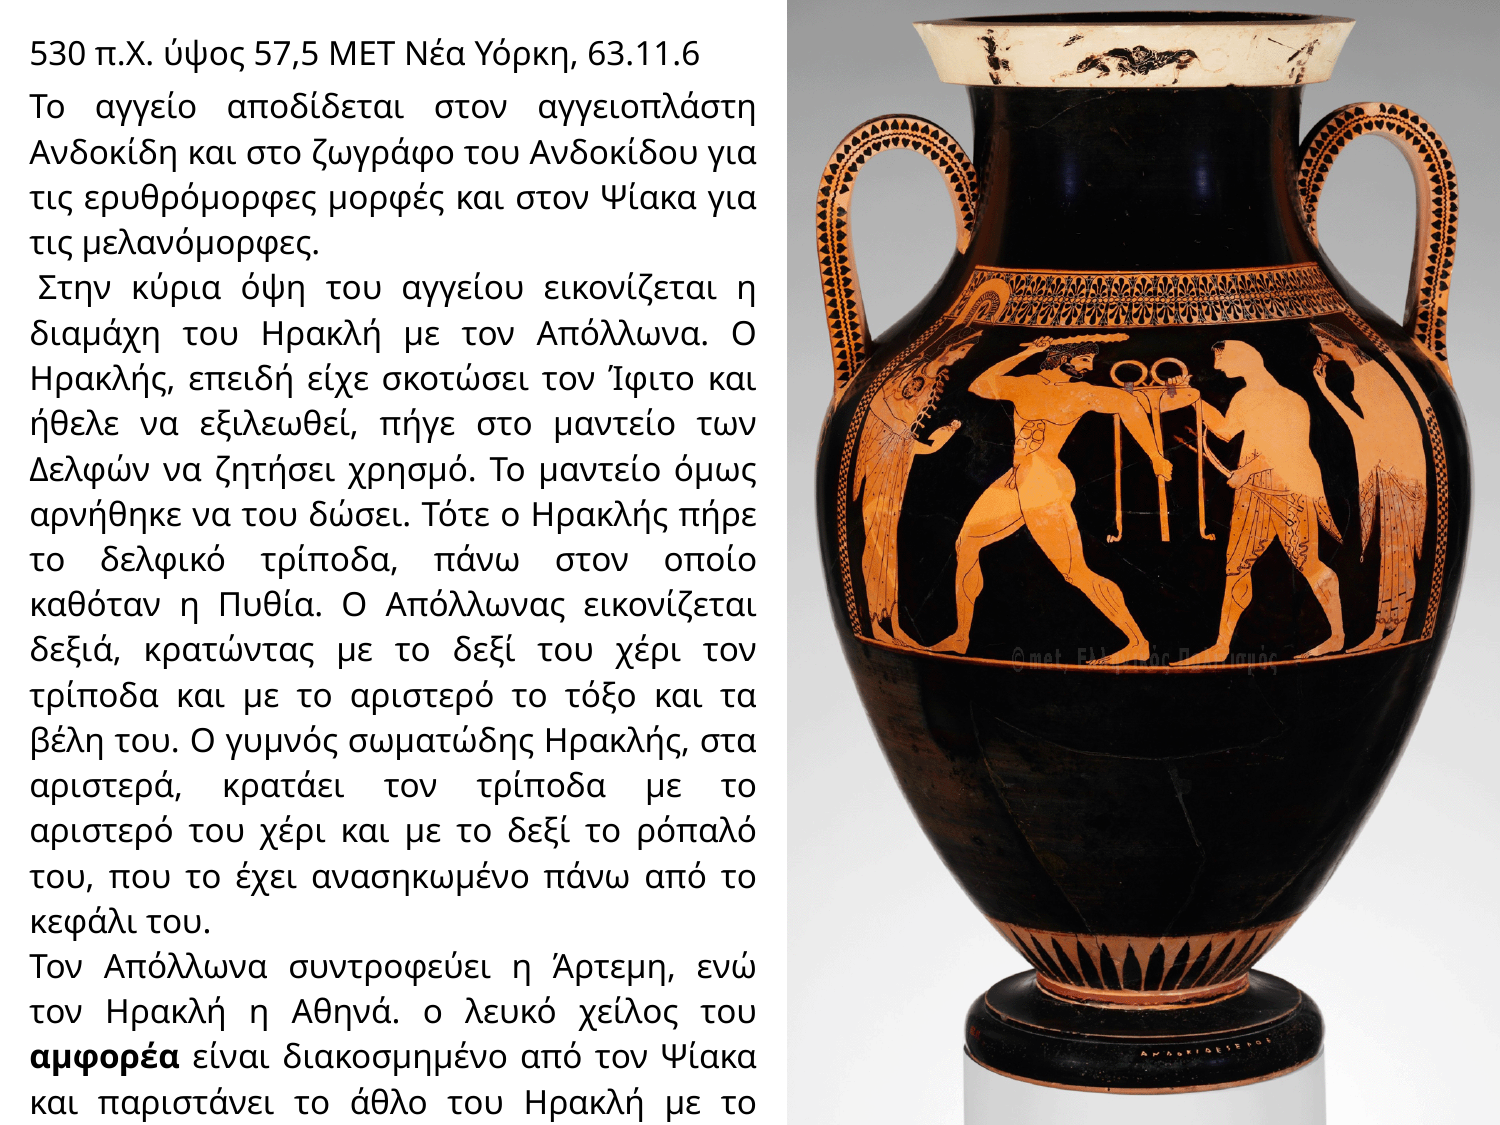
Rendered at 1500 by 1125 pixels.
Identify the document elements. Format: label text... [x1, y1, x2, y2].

table_header 530 π.Χ. ύψος 57,5 ΜΕΤ Νέα Υόρκη, 63.11.6 [25, 25, 762, 79]
table_cell Το αγγείο αποδίδεται στον αγγειοπλάστη Ανδοκίδη και στο ζωγράφο του Ανδοκίδου για τις ερυθρόμορφες μορφές και στον Ψίακα για τις μελανόμορφες. Στην κύρια όψη του αγγείου εικονίζεται η διαμάχη του Ηρακλή με τον Απόλλωνα. Ο Ηρακλής, επειδή είχε σκοτώσει τον Ίφιτο και ήθελε να εξιλεωθεί, πήγε στο μαντείο των Δελφών να ζητήσει χρησμό. Το μαντείο όμως αρνήθηκε να του δώσει. Τότε ο Ηρακλής πήρε το δελφικό τρίποδα, πάνω στον οποίο καθόταν η Πυθία. Ο Απόλλωνας εικονίζεται δεξιά, κρατώντας με το δεξί του χέρι τον τρίποδα και με το αριστερό το τόξο και τα βέλη του. Ο γυμνός σωματώδης Ηρακλής, στα αριστερά, κρατάει τον τρίποδα με το αριστερό του χέρι και με το δεξί το ρόπαλό του, που το έχει ανασηκωμένο πάνω από το κεφάλι του. Τον Απόλλωνα συντροφεύει η Άρτεμη, ενώ τον Ηρακλή η Αθηνά. ο λευκό χείλος του αμφορέα είναι διακοσμημένο από τον Ψίακα και παριστάνει το άθλο του Ηρακλή με το λιοντάρι της Νεμέας. ►http://users.sch.gr/ipap/Ellinikos%20Politismos/AR/ar.ag/andokides.htm [25, 79, 762, 1125]
picture [787, 0, 1500, 1125]
